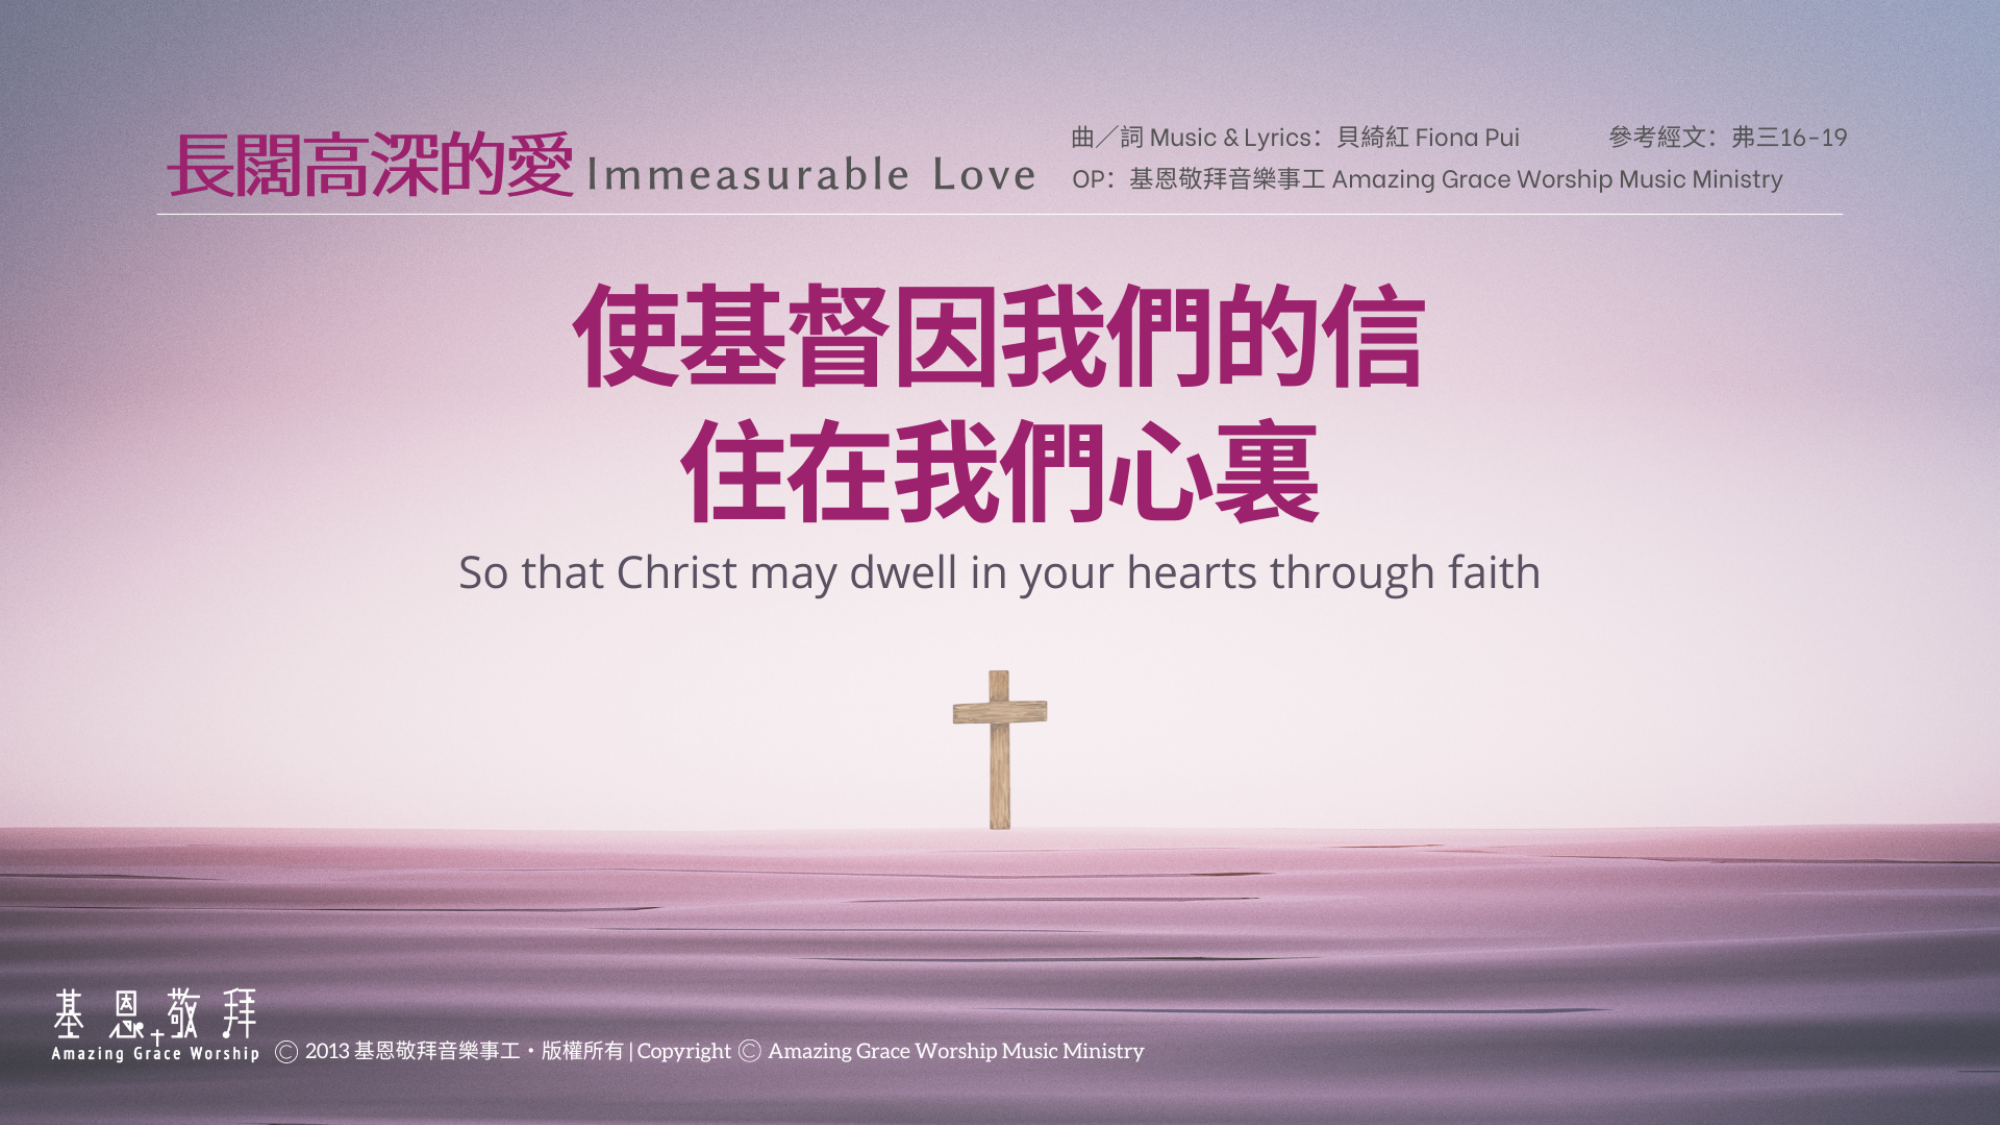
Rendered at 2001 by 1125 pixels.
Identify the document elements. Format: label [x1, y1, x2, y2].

list [0, 0, 2000, 1125]
